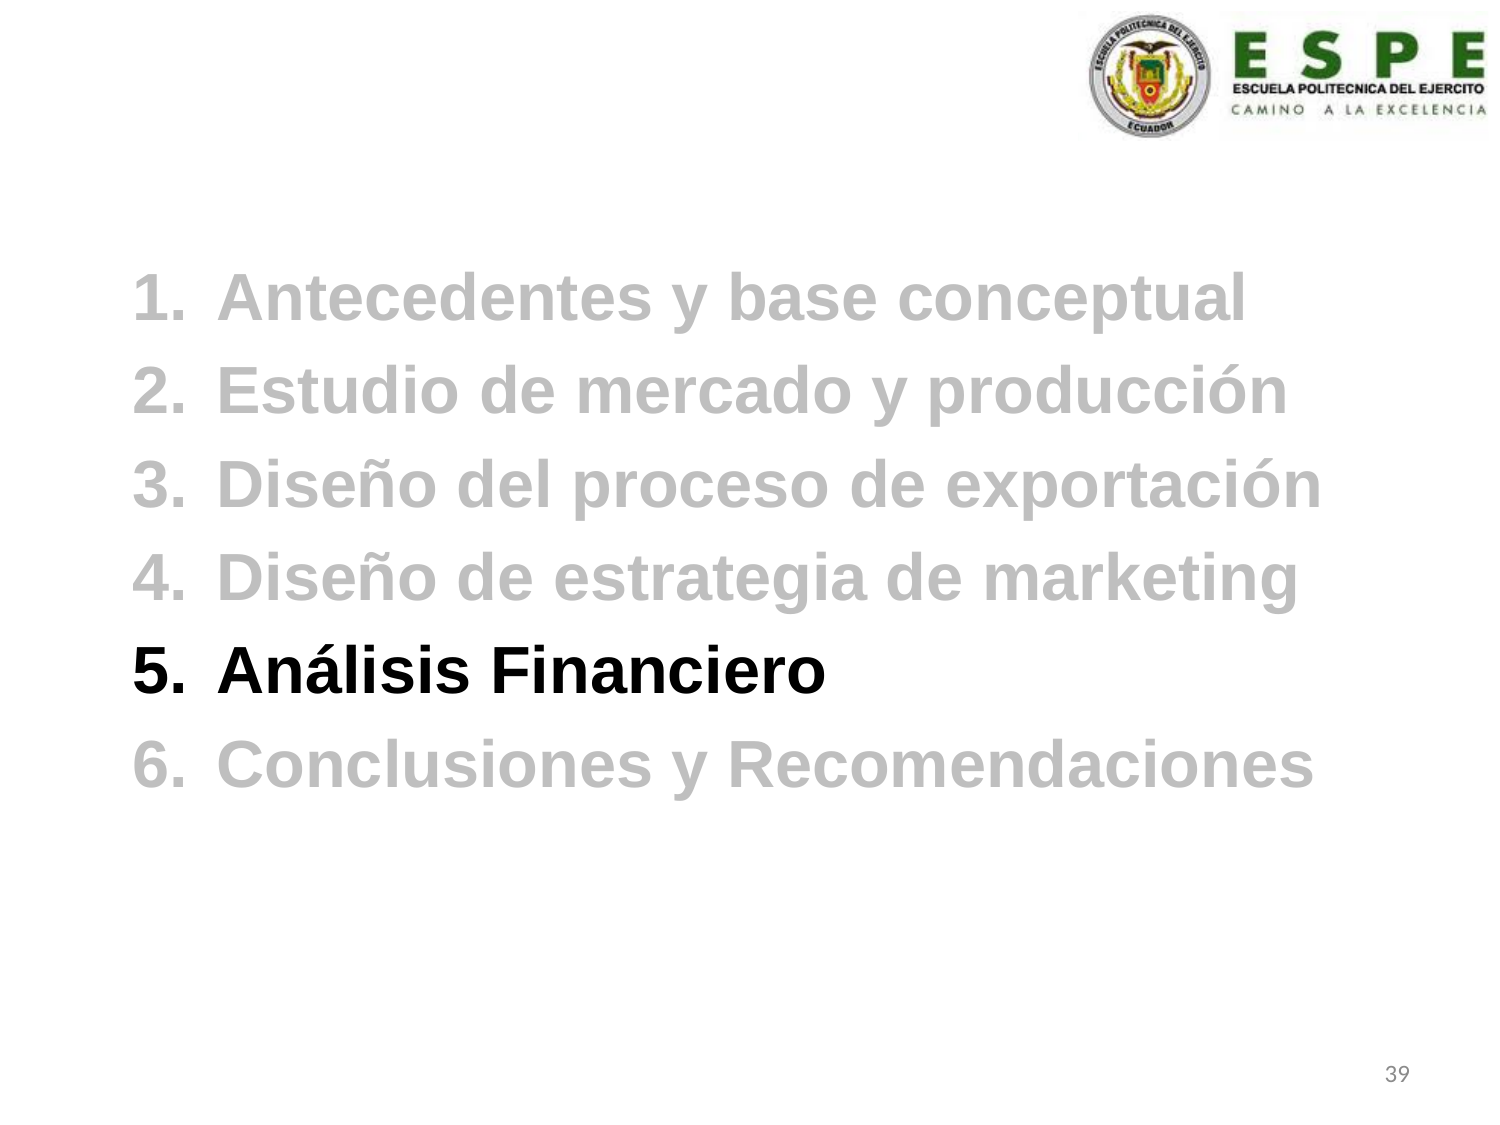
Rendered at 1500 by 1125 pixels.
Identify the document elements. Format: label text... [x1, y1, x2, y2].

slide_number 39 [1074, 1042, 1425, 1103]
subtitle Antecedentes y base conceptual Estudio de mercado y producción Diseño del proceso de exportación Diseño de estrategia de marketing Análisis Financiero Conclusiones y Recomendaciones [117, 246, 1372, 926]
picture [1077, 11, 1489, 141]
